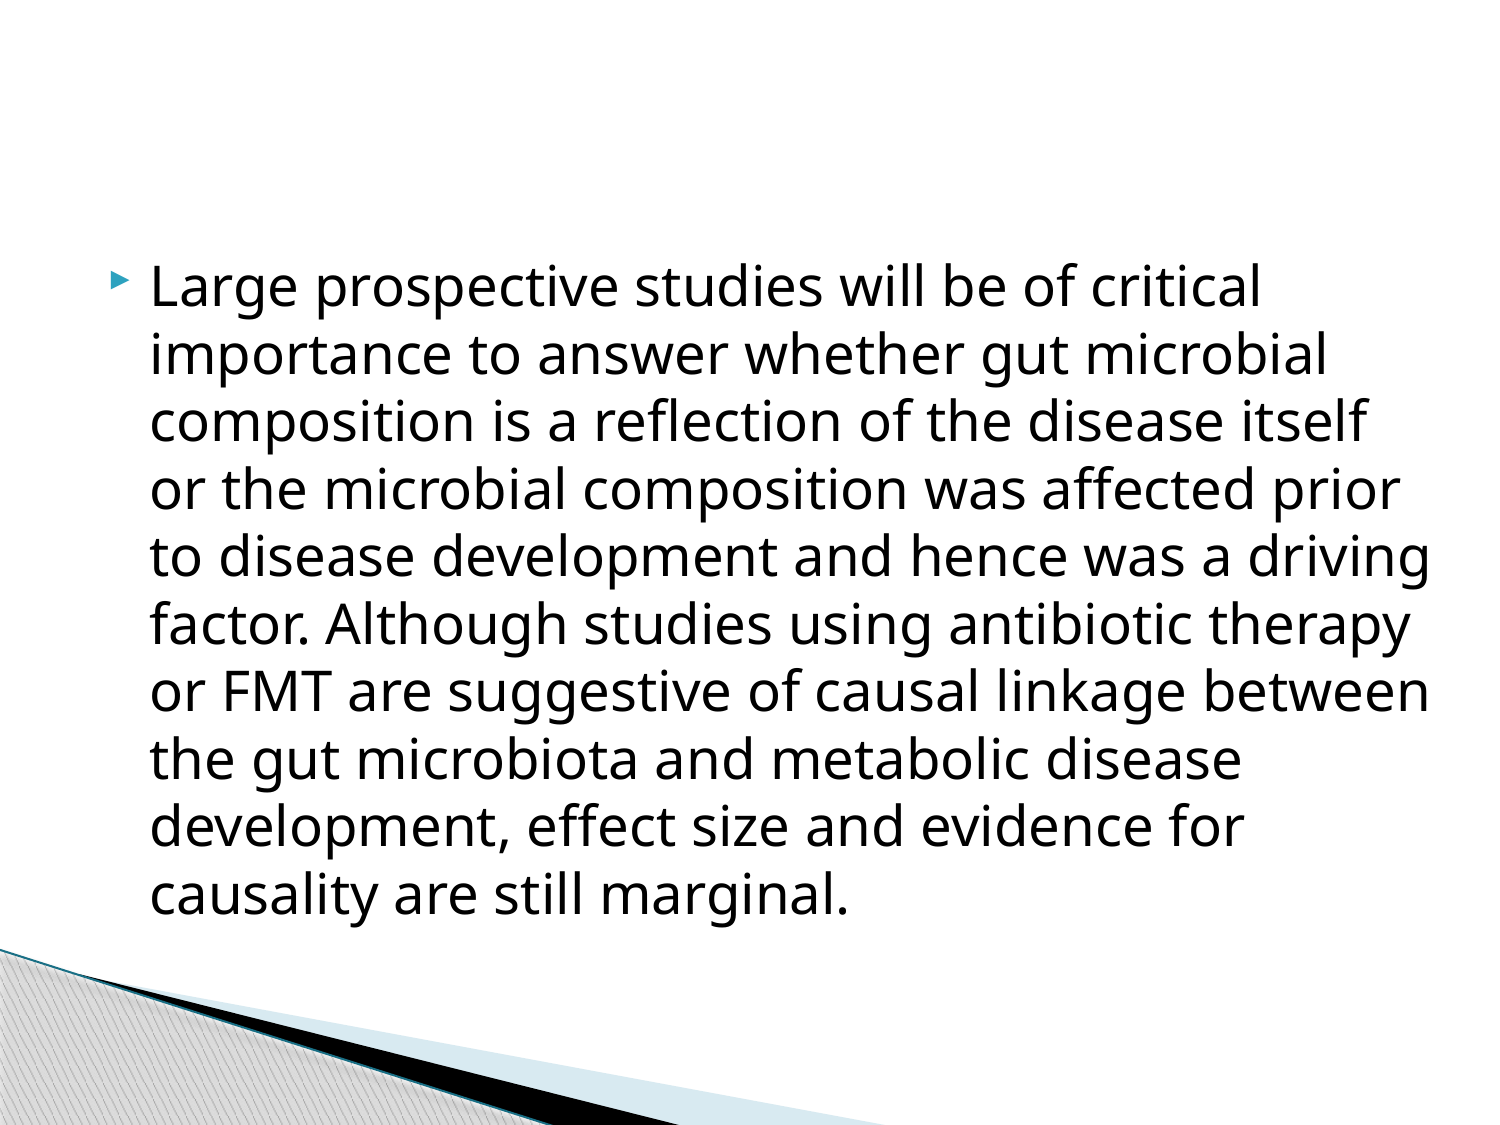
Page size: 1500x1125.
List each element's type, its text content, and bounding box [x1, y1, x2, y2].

list Large prospective studies will be of critical importance to answer whether gut microbial composition is a reflection of the disease itself or the microbial composition was affected prior to disease development and hence was a driving factor. Although studies using antibiotic therapy or FMT are suggestive of causal linkage between the gut microbiota and metabolic disease development, effect size and evidence for causality are still marginal. [75, 243, 1450, 986]
